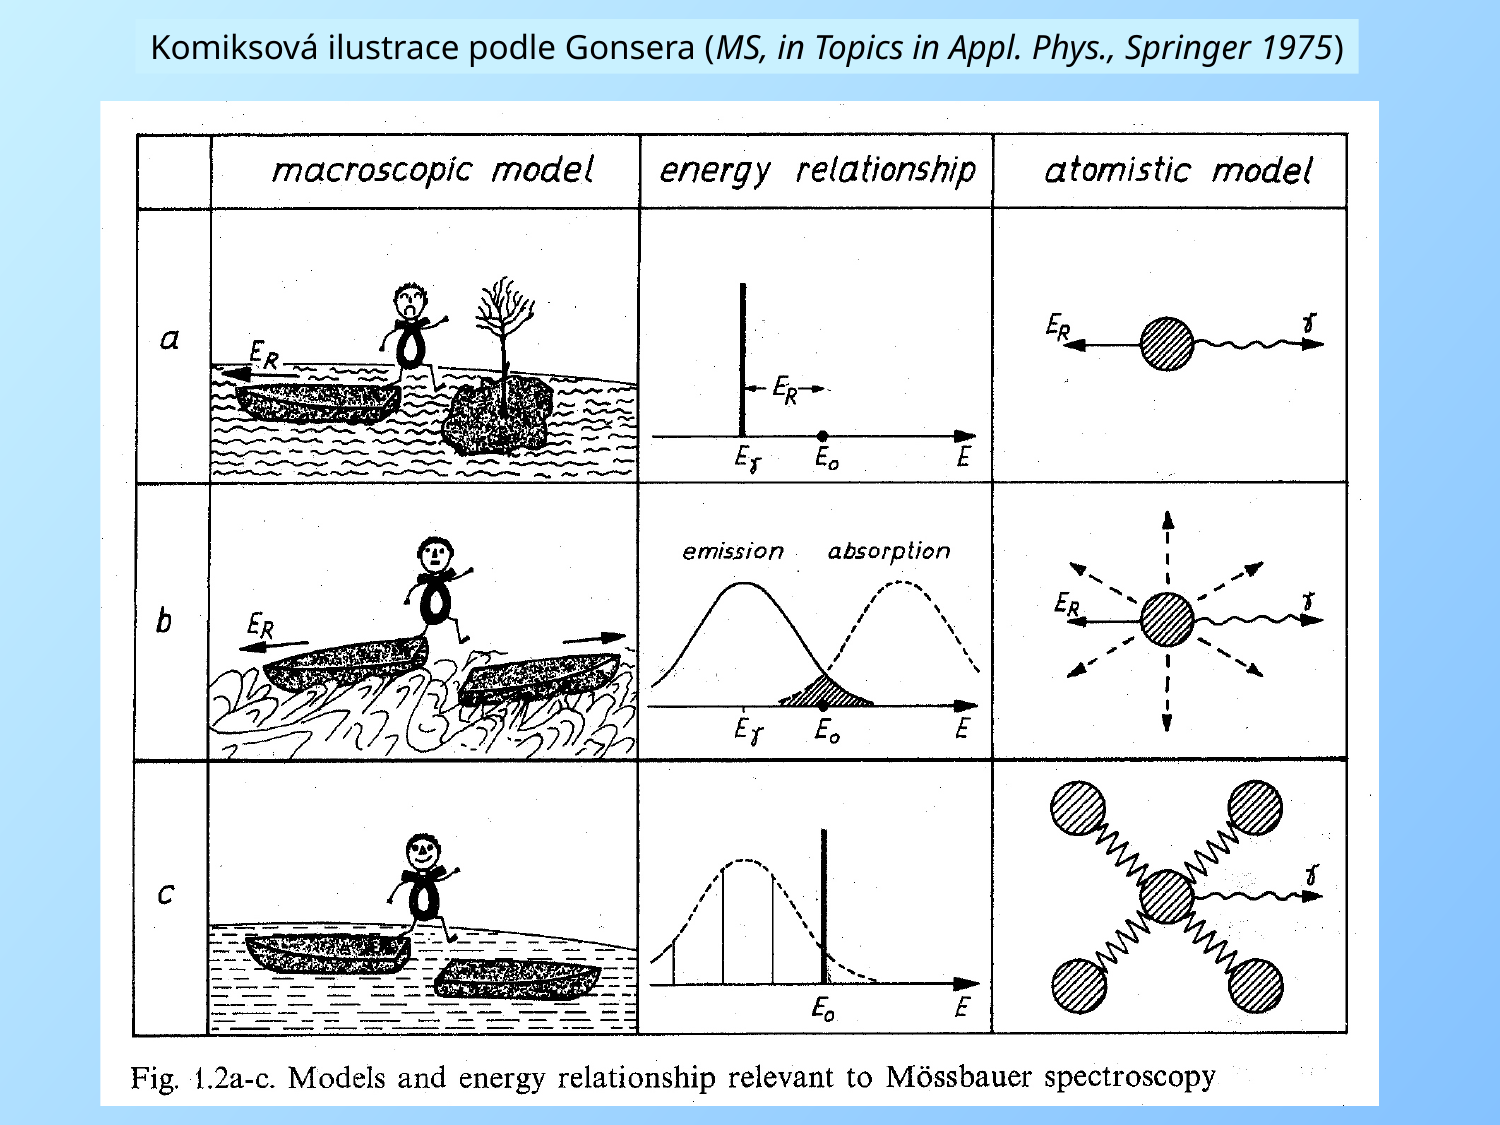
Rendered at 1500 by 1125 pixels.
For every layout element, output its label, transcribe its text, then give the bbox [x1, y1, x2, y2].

text_box Komiksová ilustrace podle Gonsera (MS, in Topics in Appl. Phys., Springer 1975) [135, 19, 1359, 74]
picture [100, 101, 1380, 1107]
